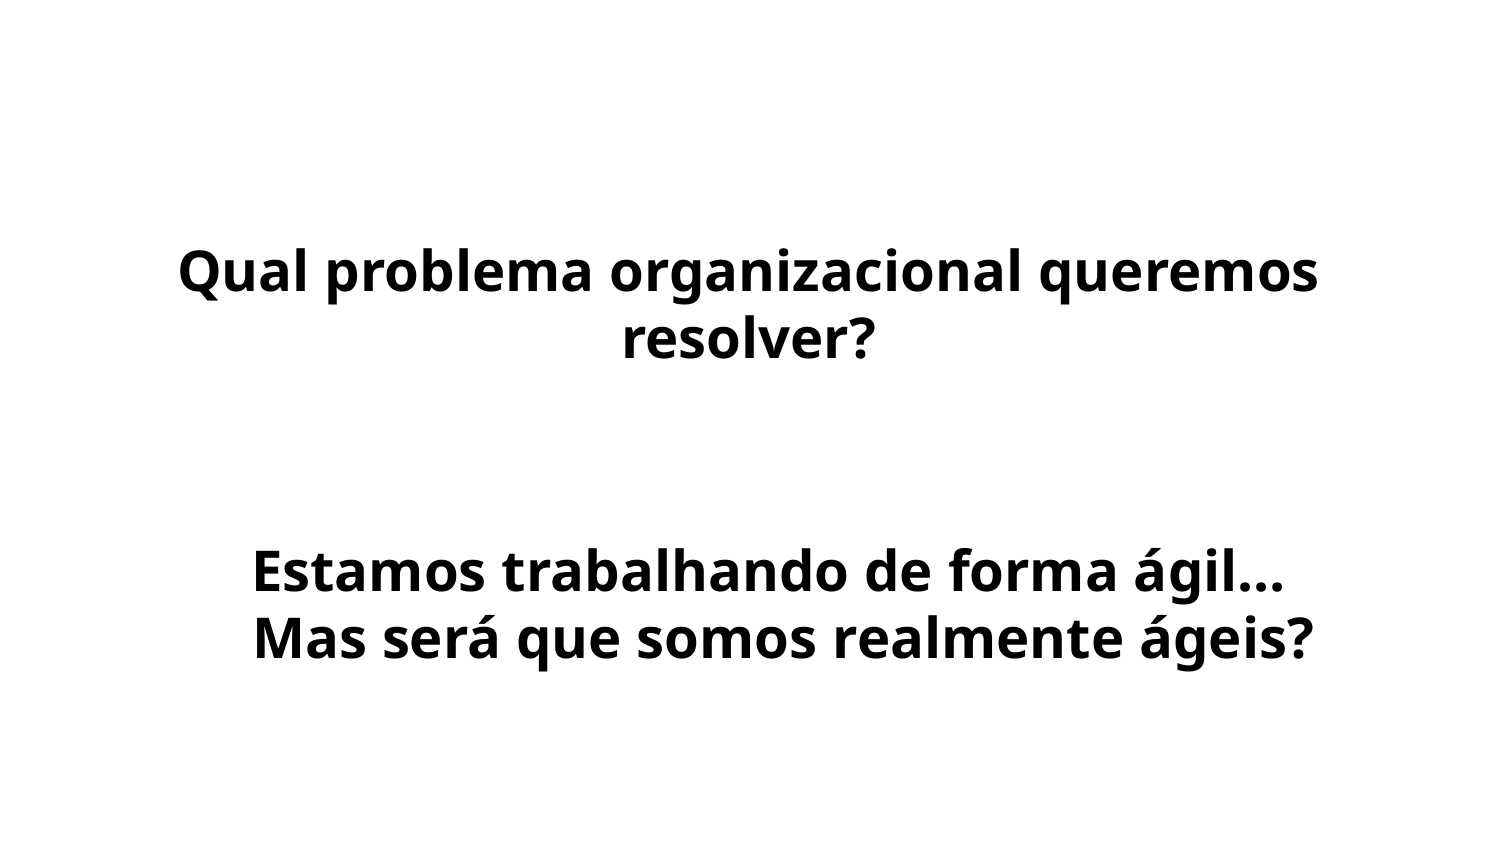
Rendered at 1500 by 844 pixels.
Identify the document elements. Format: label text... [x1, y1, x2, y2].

text_box Estamos trabalhando de forma ágil… Mas será que somos realmente ágeis? [157, 530, 1379, 676]
text_box Qual problema organizacional queremos resolver? [138, 230, 1360, 376]
